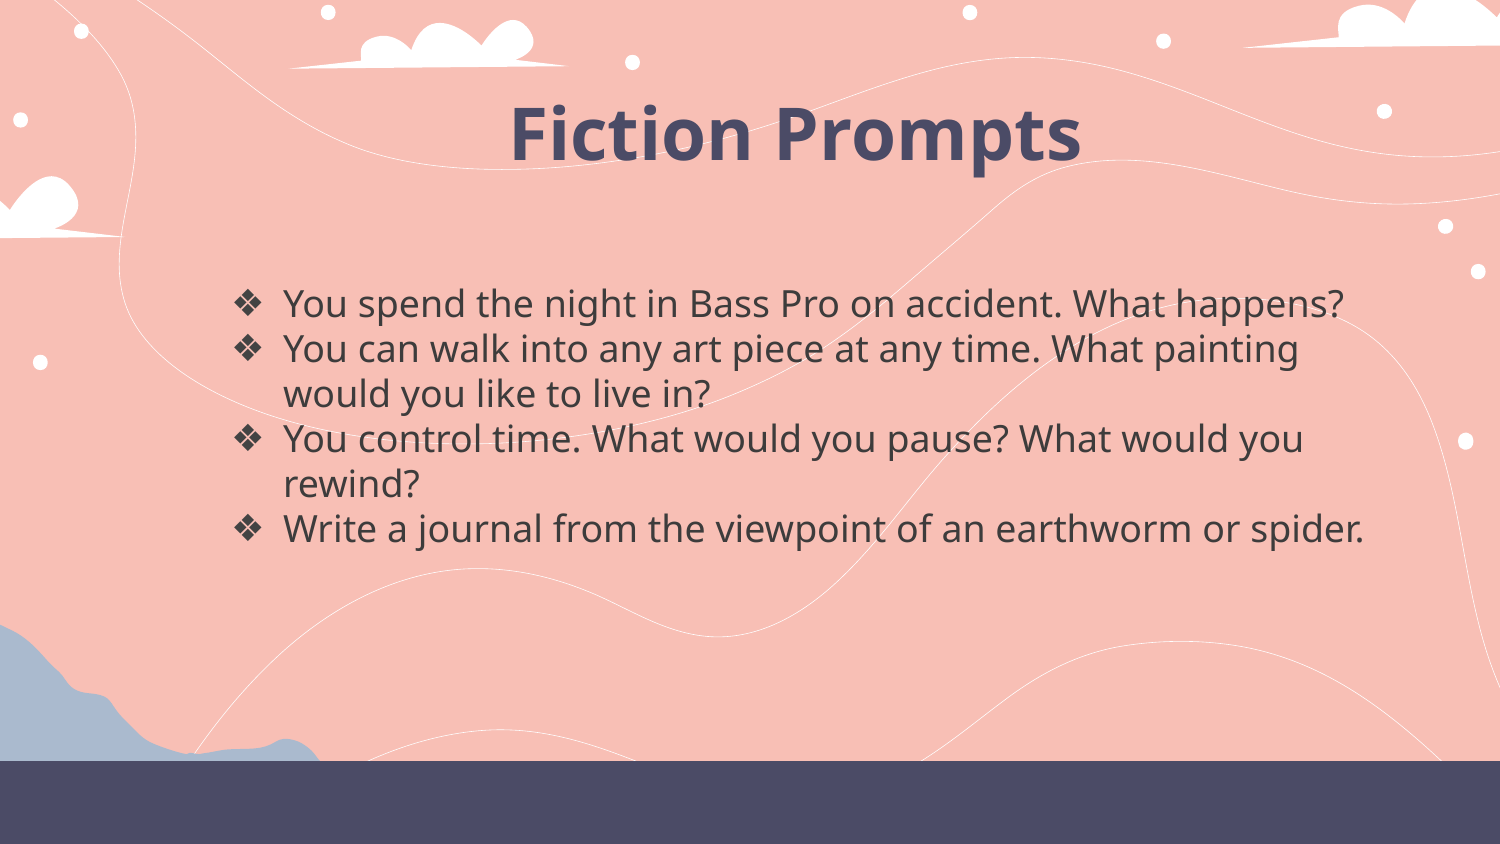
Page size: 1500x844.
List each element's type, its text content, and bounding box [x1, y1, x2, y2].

list You spend the night in Bass Pro on accident. What happens? You can walk into any art piece at any time. What painting would you like to live in? You control time. What would you pause? What would you rewind? Write a journal from the viewpoint of an earthworm or spider. [193, 264, 1418, 648]
title Fiction Prompts [118, 72, 1382, 167]
